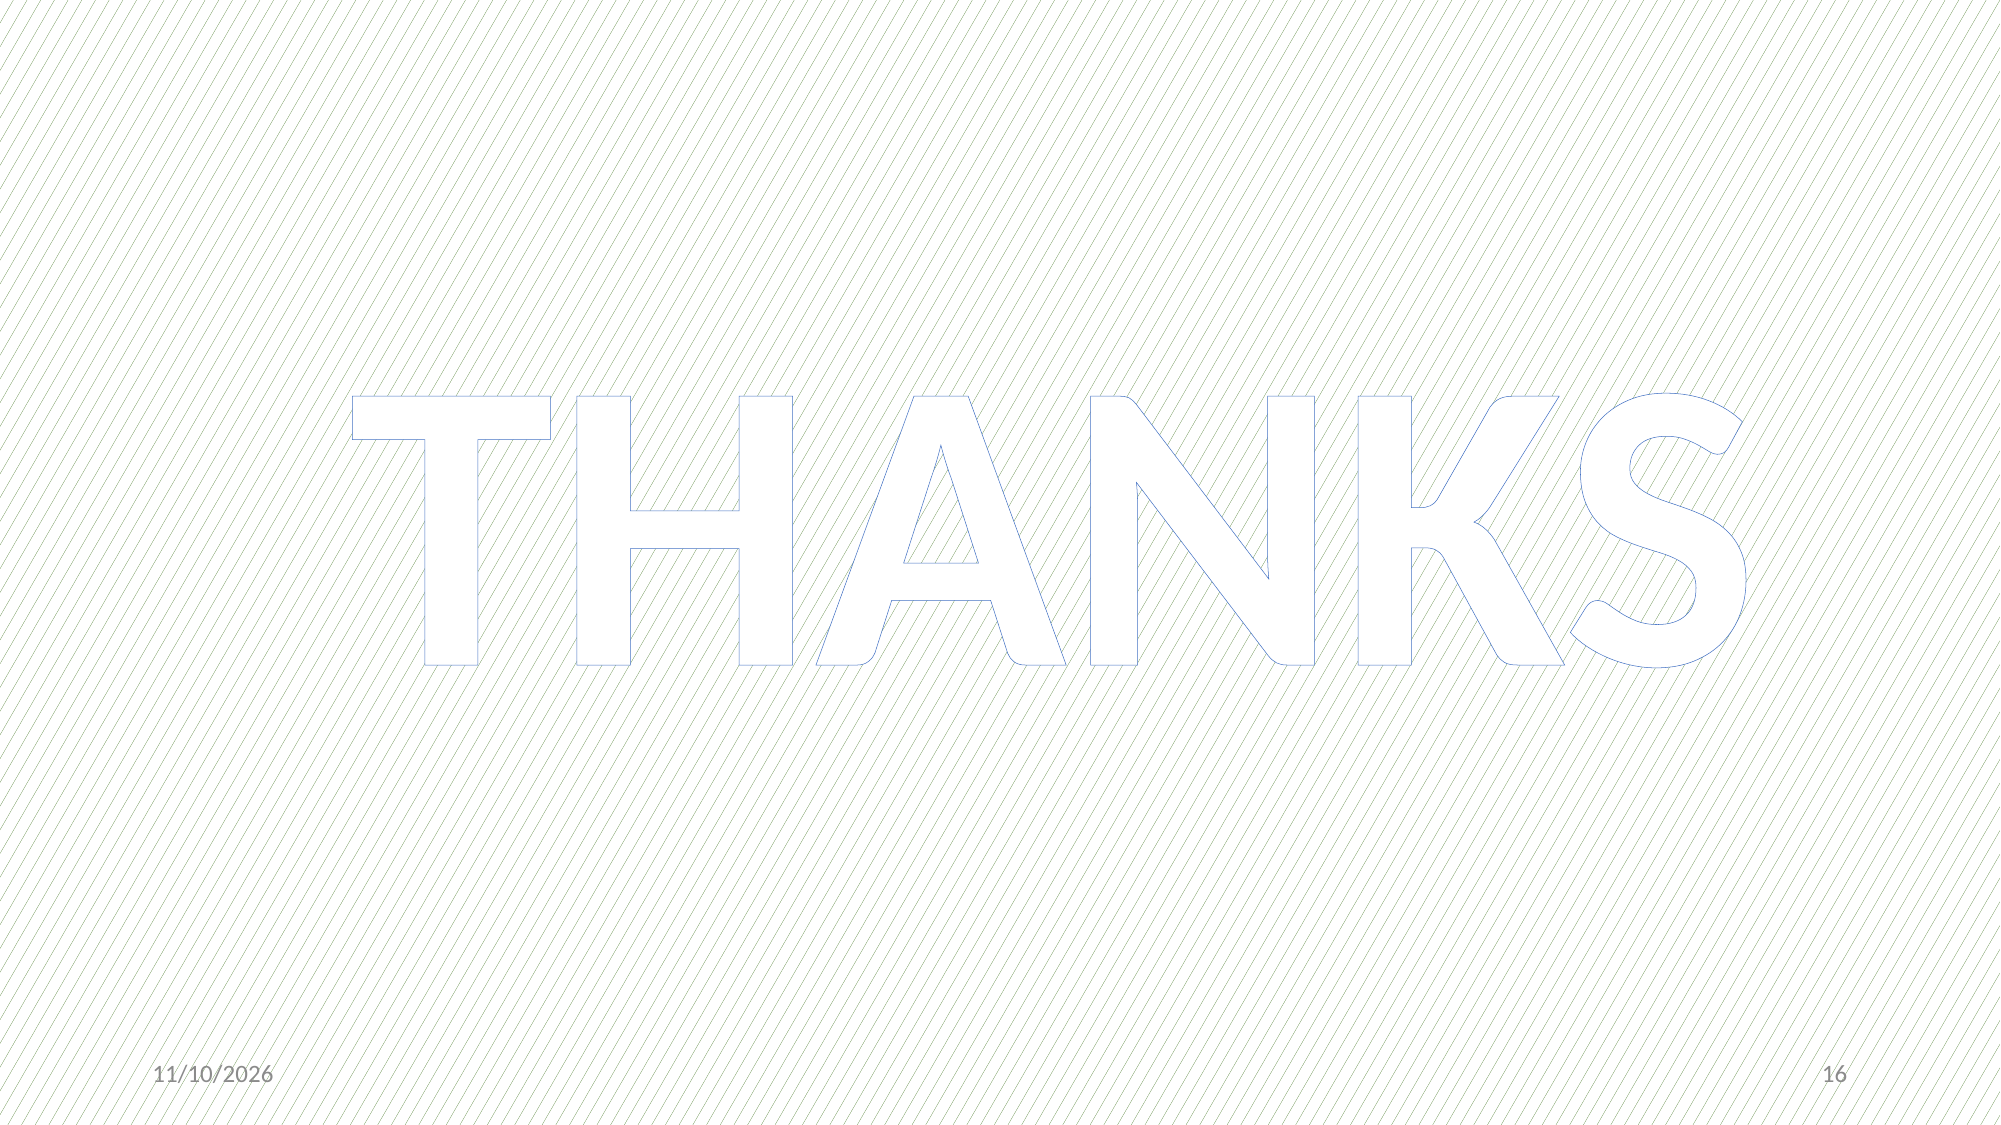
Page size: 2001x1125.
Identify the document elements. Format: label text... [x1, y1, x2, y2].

list THANKS [333, 299, 1863, 1014]
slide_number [137, 1042, 588, 1103]
slide_number 16 [1412, 1042, 1863, 1103]
